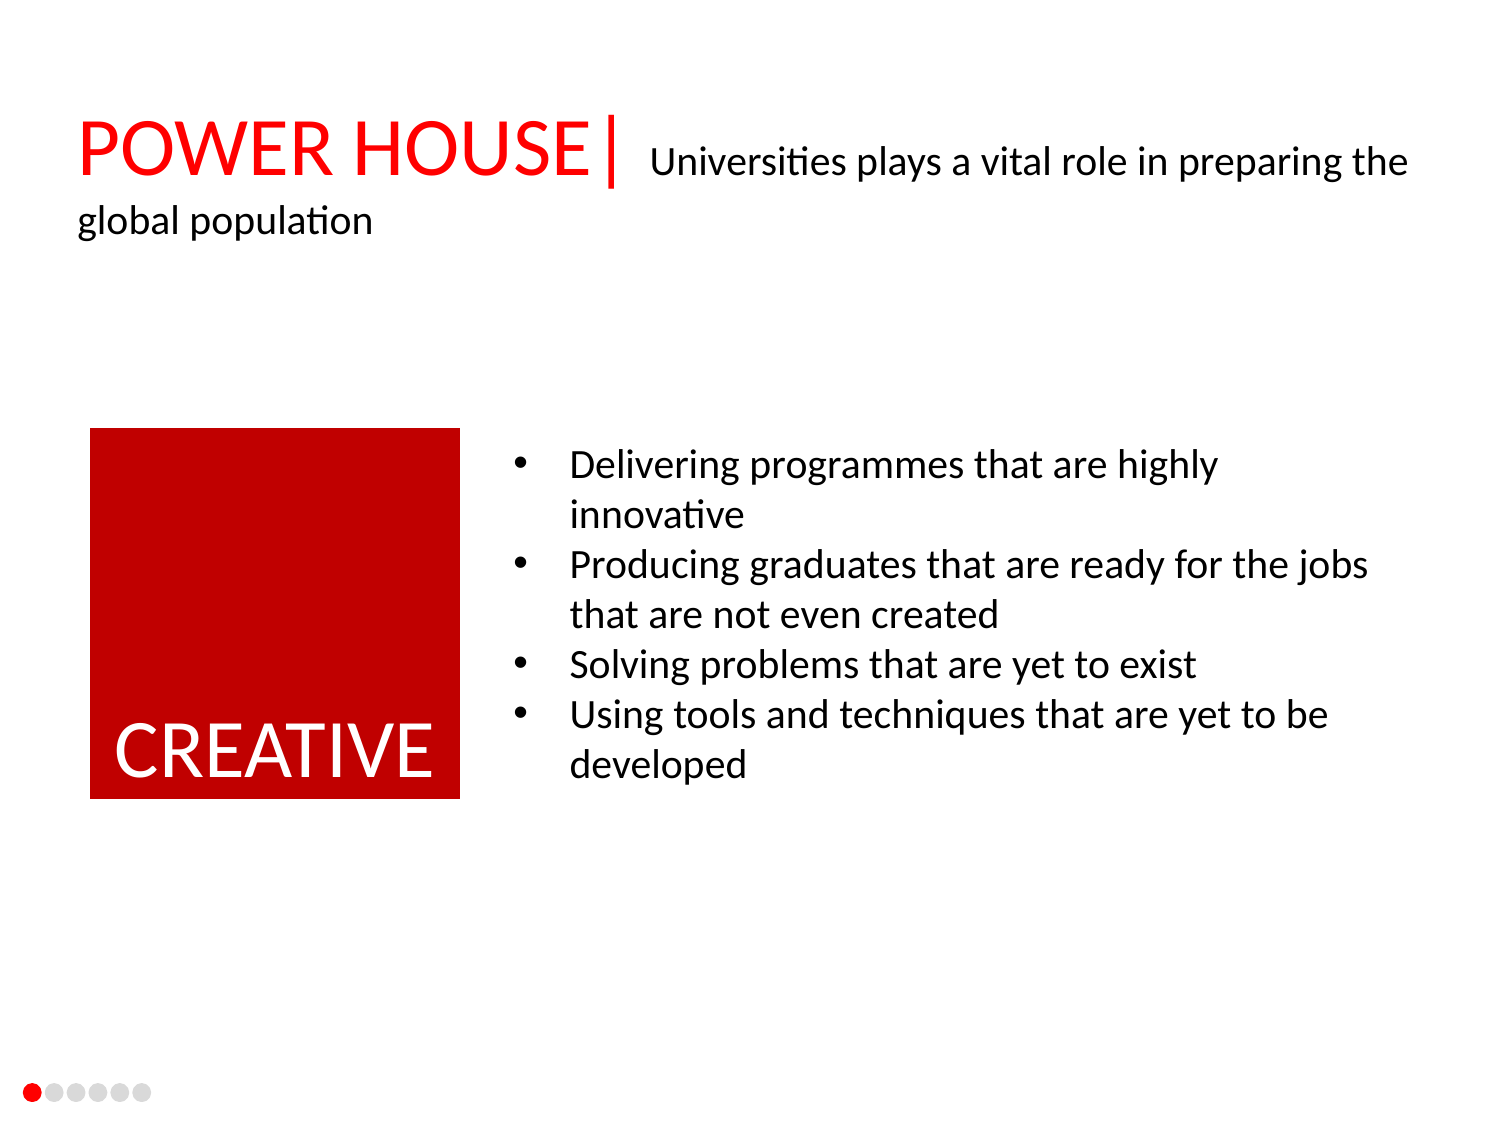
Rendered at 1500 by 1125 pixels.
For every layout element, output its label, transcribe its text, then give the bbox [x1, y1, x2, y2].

text_box Delivering programmes that are highly innovative Producing graduates that are ready for the jobs that are not even created Solving problems that are yet to exist Using tools and techniques that are yet to be developed [498, 429, 1412, 795]
text_box CREATIVE [86, 424, 465, 803]
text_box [24, 1084, 150, 1101]
text_box POWER HOUSE| Universities plays a vital role in preparing the global population [62, 85, 1463, 250]
